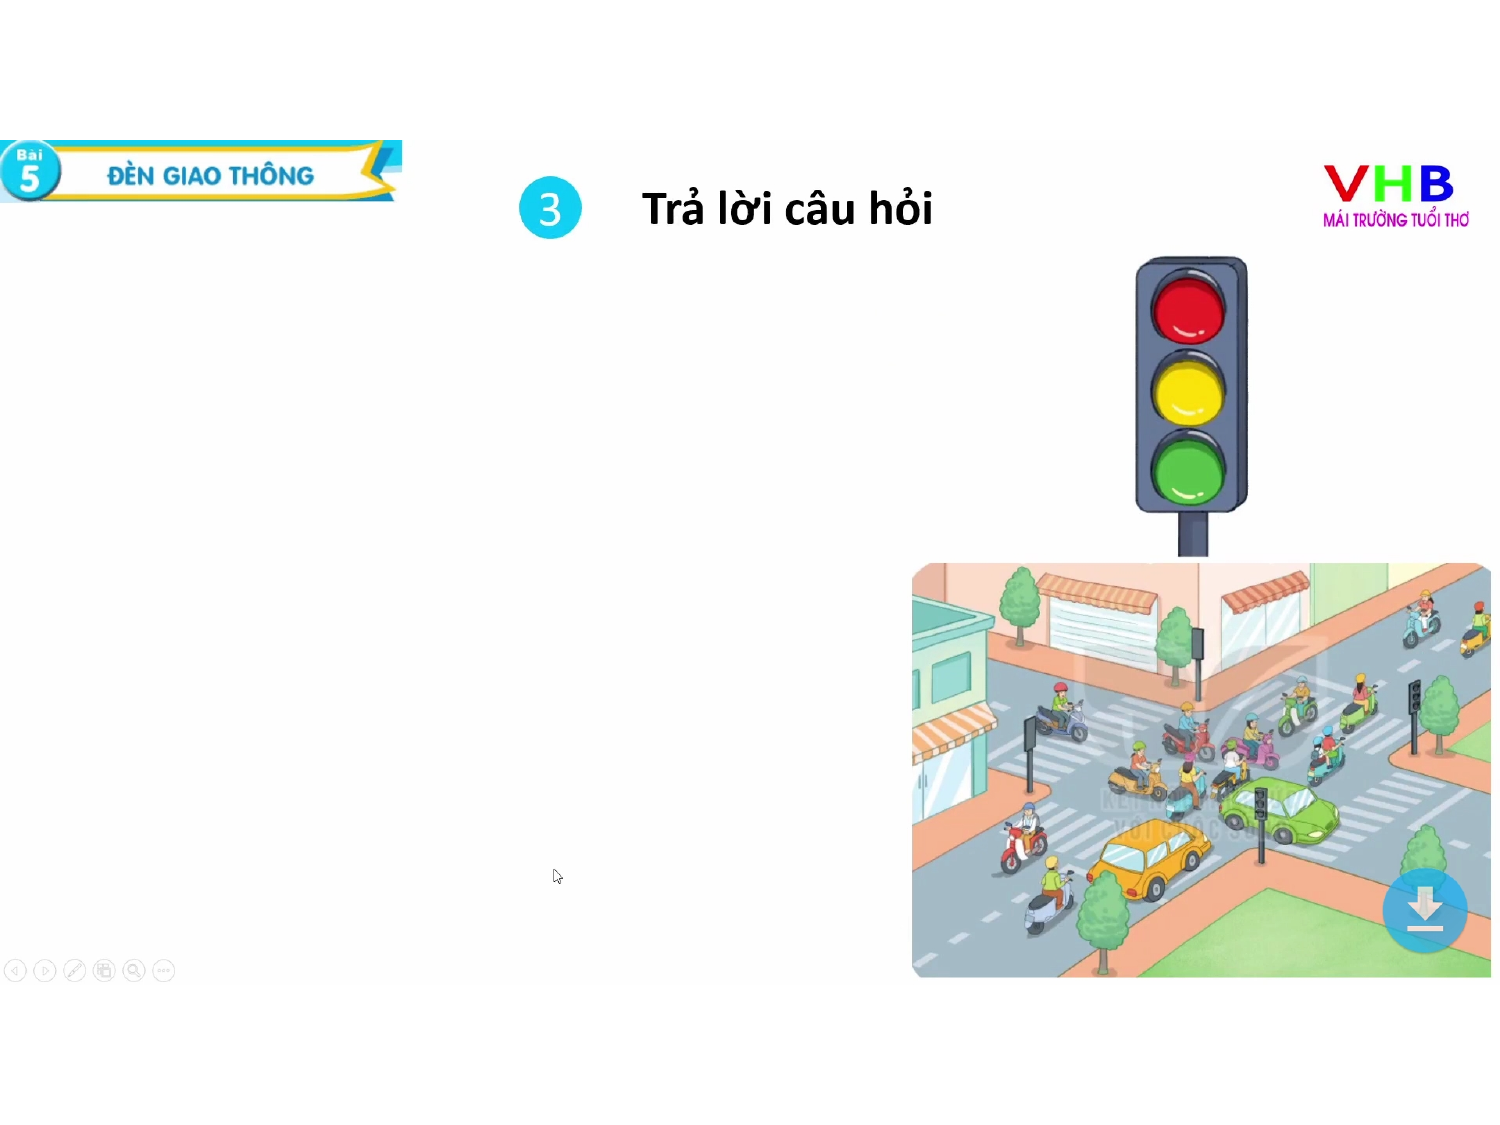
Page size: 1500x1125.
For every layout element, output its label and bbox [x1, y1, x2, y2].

picture [0, 140, 1500, 985]
